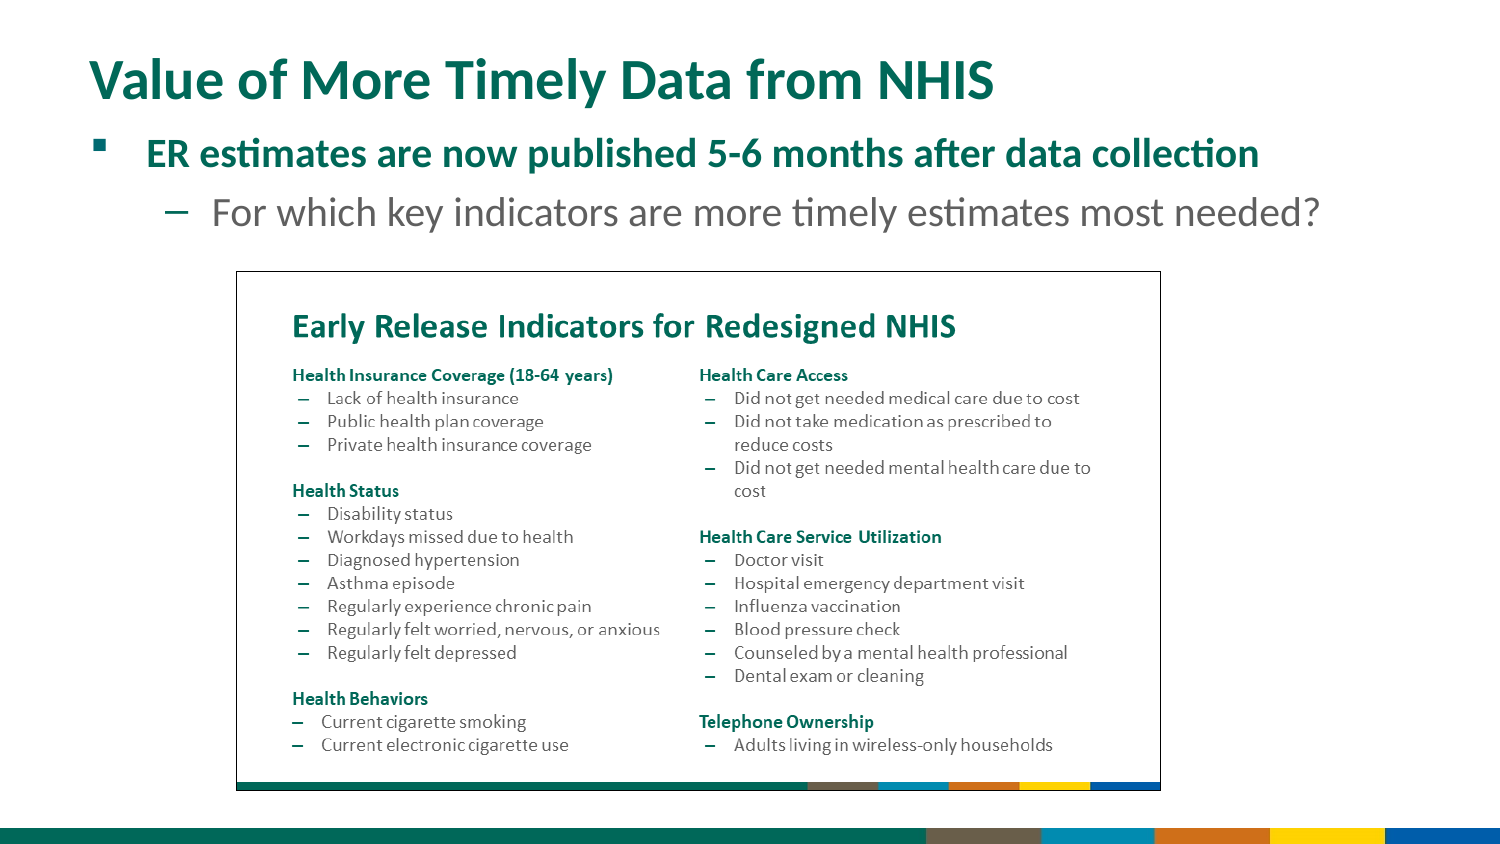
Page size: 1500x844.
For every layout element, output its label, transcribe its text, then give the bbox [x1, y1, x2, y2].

picture [236, 270, 1161, 792]
picture [0, 828, 1042, 844]
picture [1154, 828, 1500, 844]
list ER estimates are now published 5-6 months after data collection For which key indicators are more timely estimates most needed? [75, 118, 1425, 739]
title Value of More Timely Data from NHIS [75, 33, 1425, 118]
